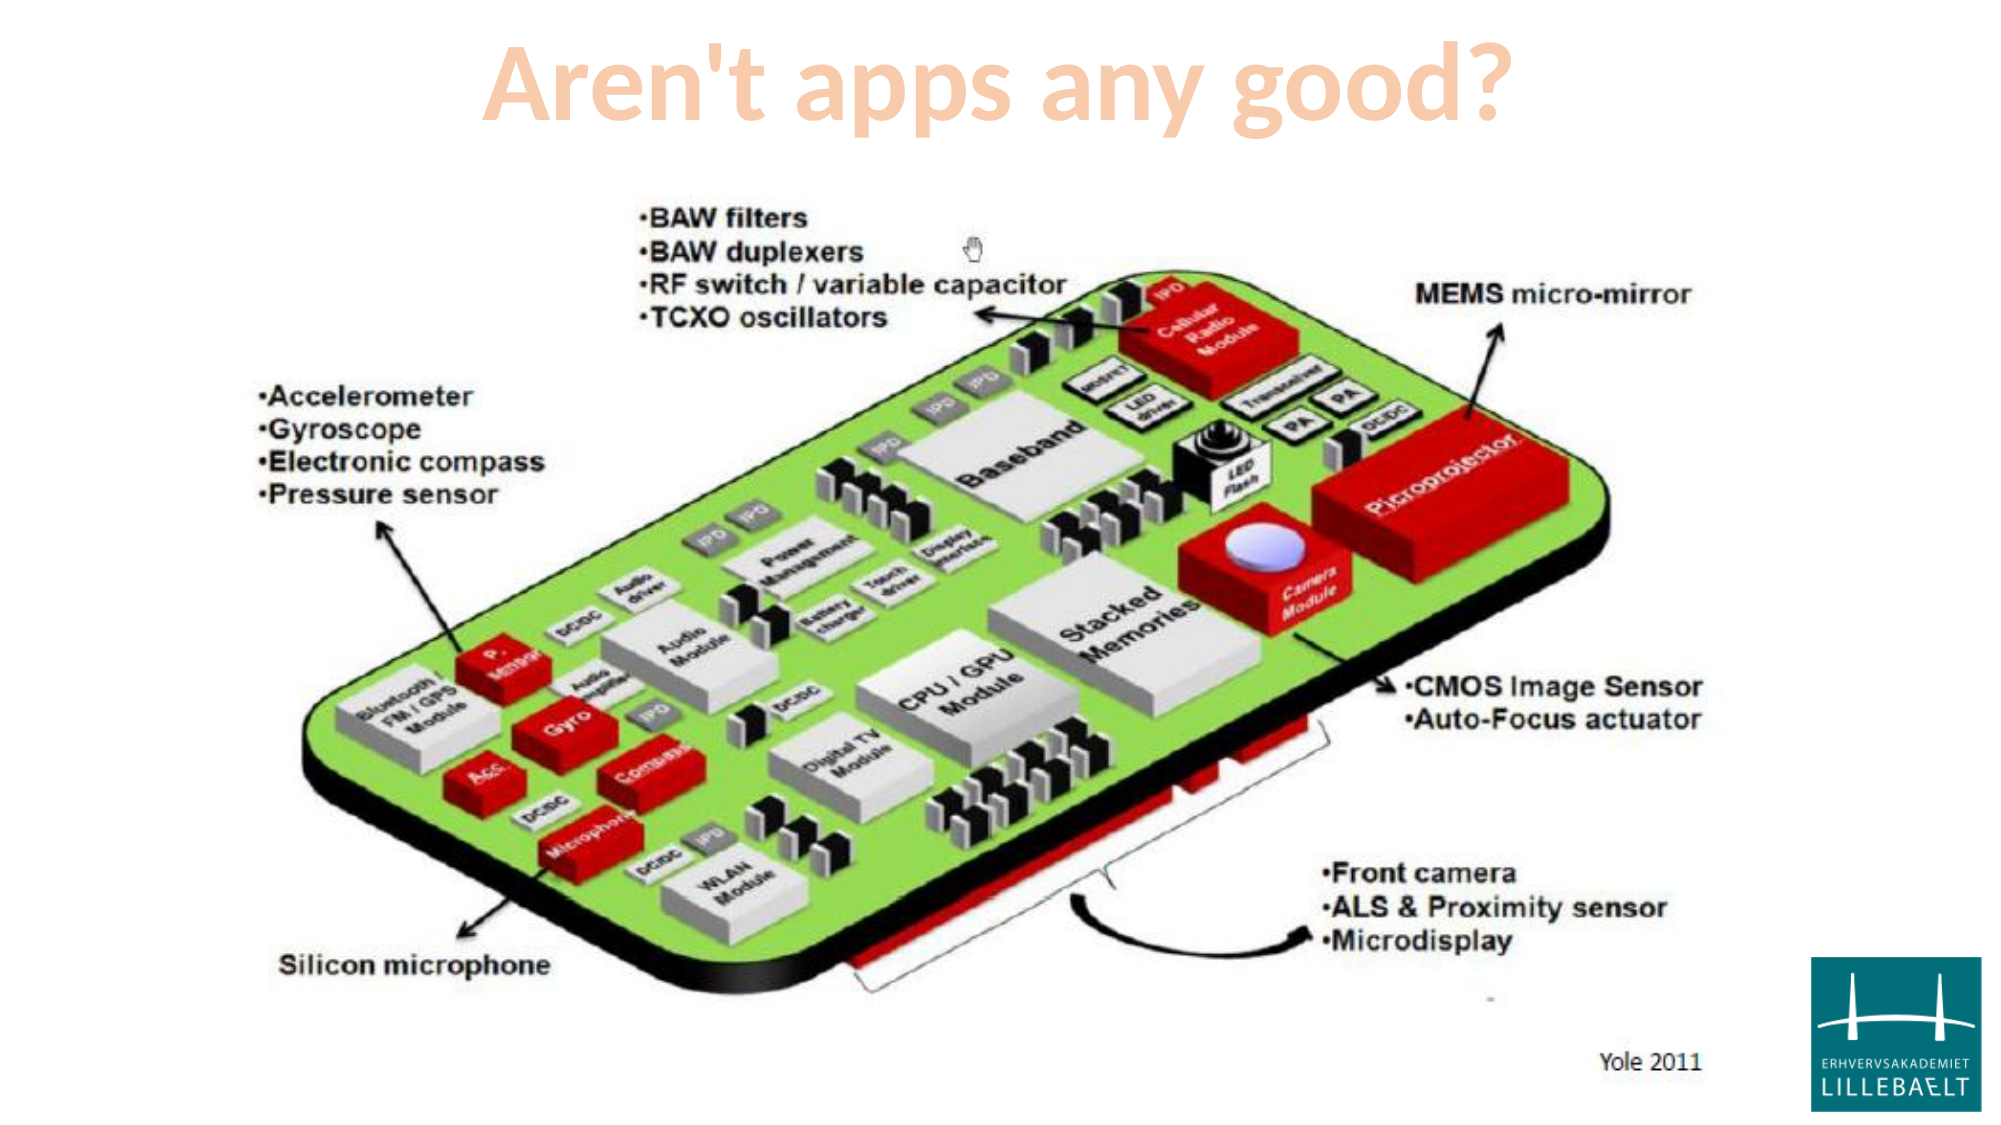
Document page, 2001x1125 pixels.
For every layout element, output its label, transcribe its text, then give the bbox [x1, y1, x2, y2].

picture [207, 165, 1792, 1113]
picture [1810, 956, 1983, 1113]
text_box Aren't apps any good? [0, 0, 2000, 150]
